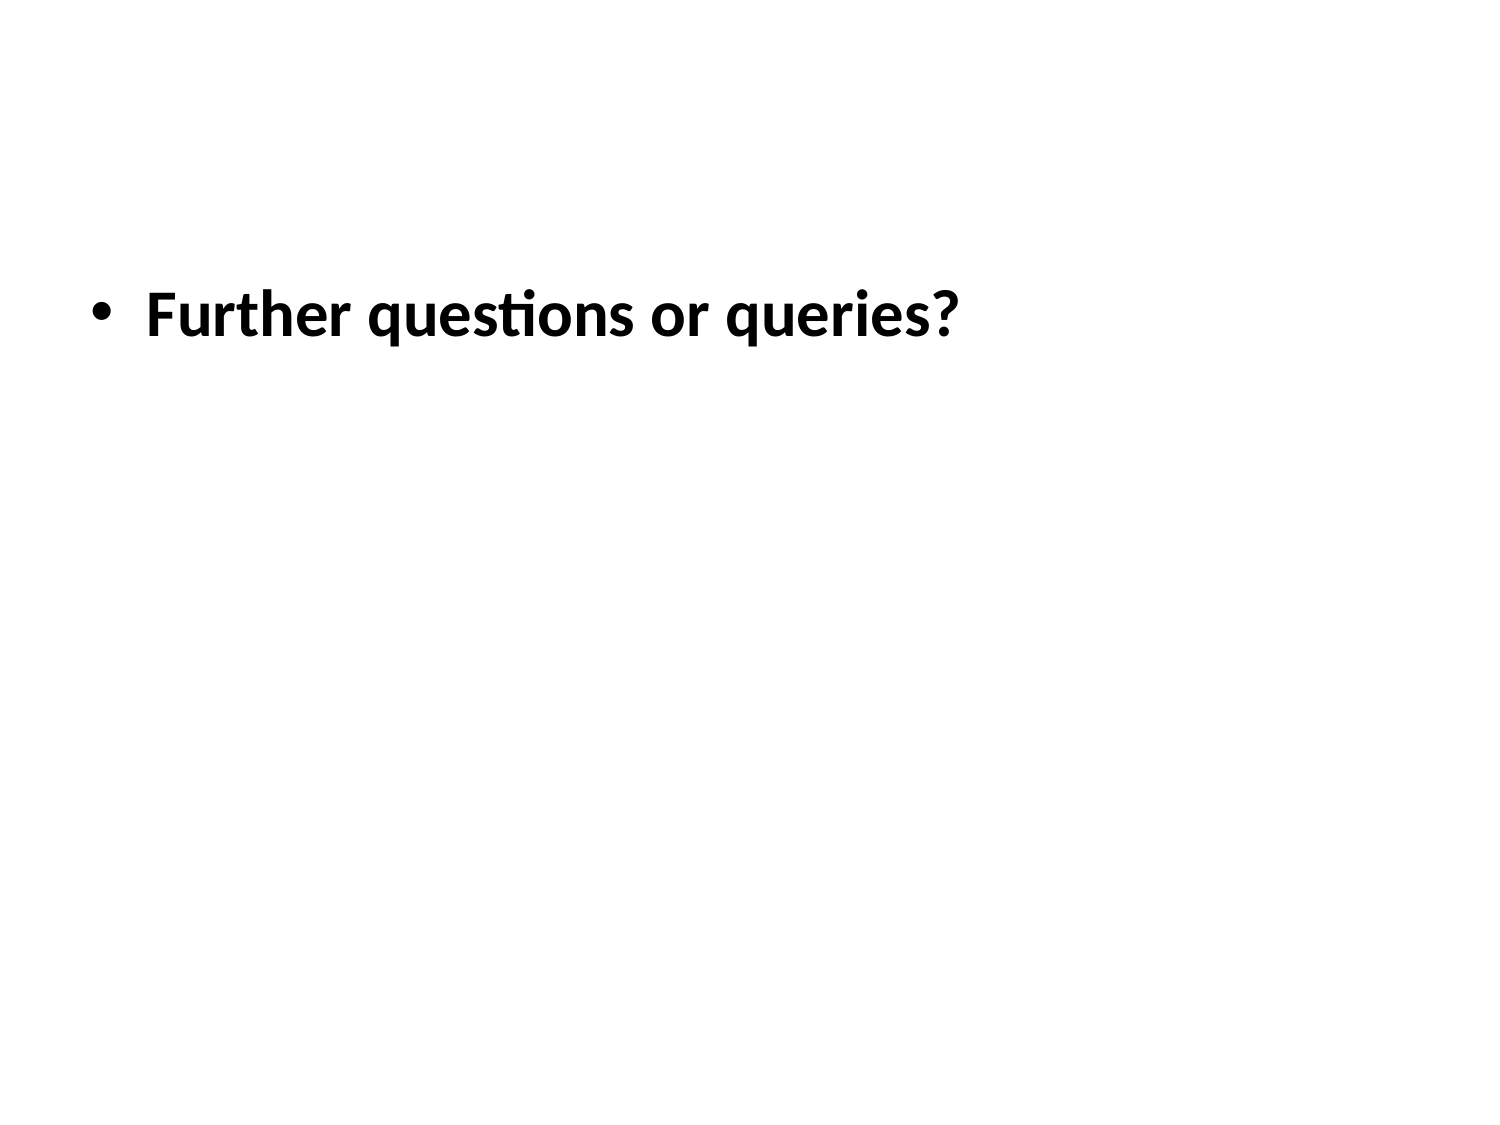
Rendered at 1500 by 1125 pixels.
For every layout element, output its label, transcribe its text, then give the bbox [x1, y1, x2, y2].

list Further questions or queries? [75, 262, 1425, 1005]
